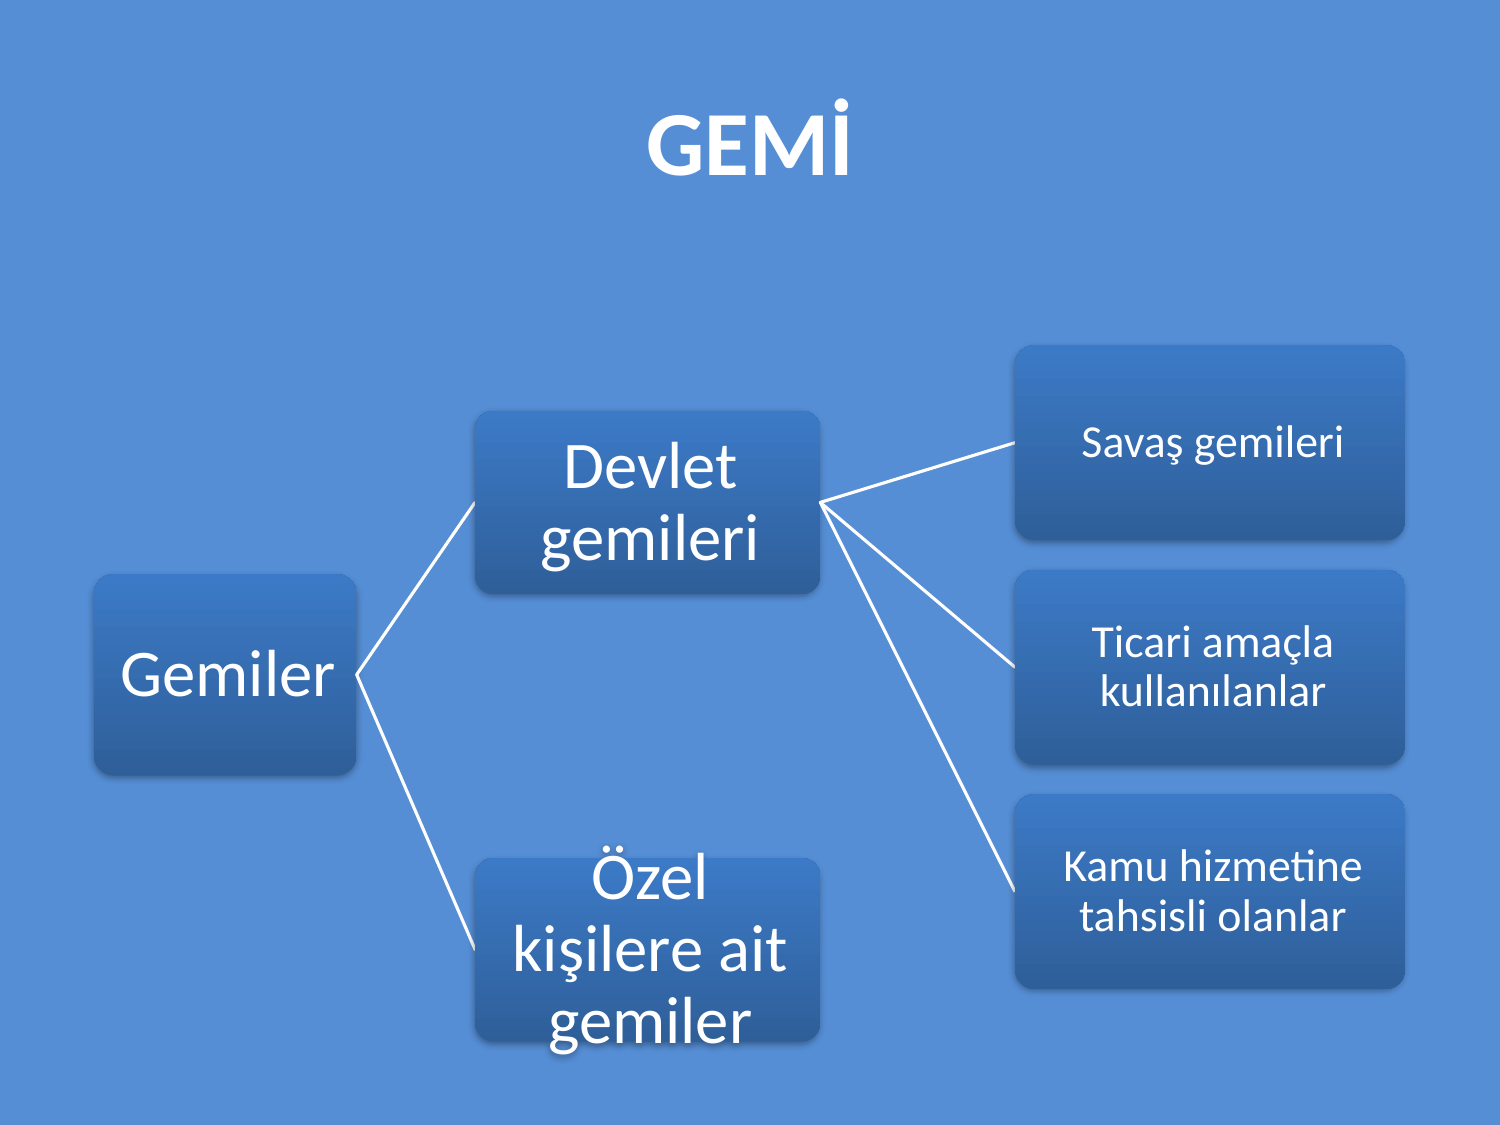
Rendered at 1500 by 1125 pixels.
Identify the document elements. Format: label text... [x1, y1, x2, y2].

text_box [93, 292, 1407, 1042]
title GEMİ [75, 45, 1425, 233]
